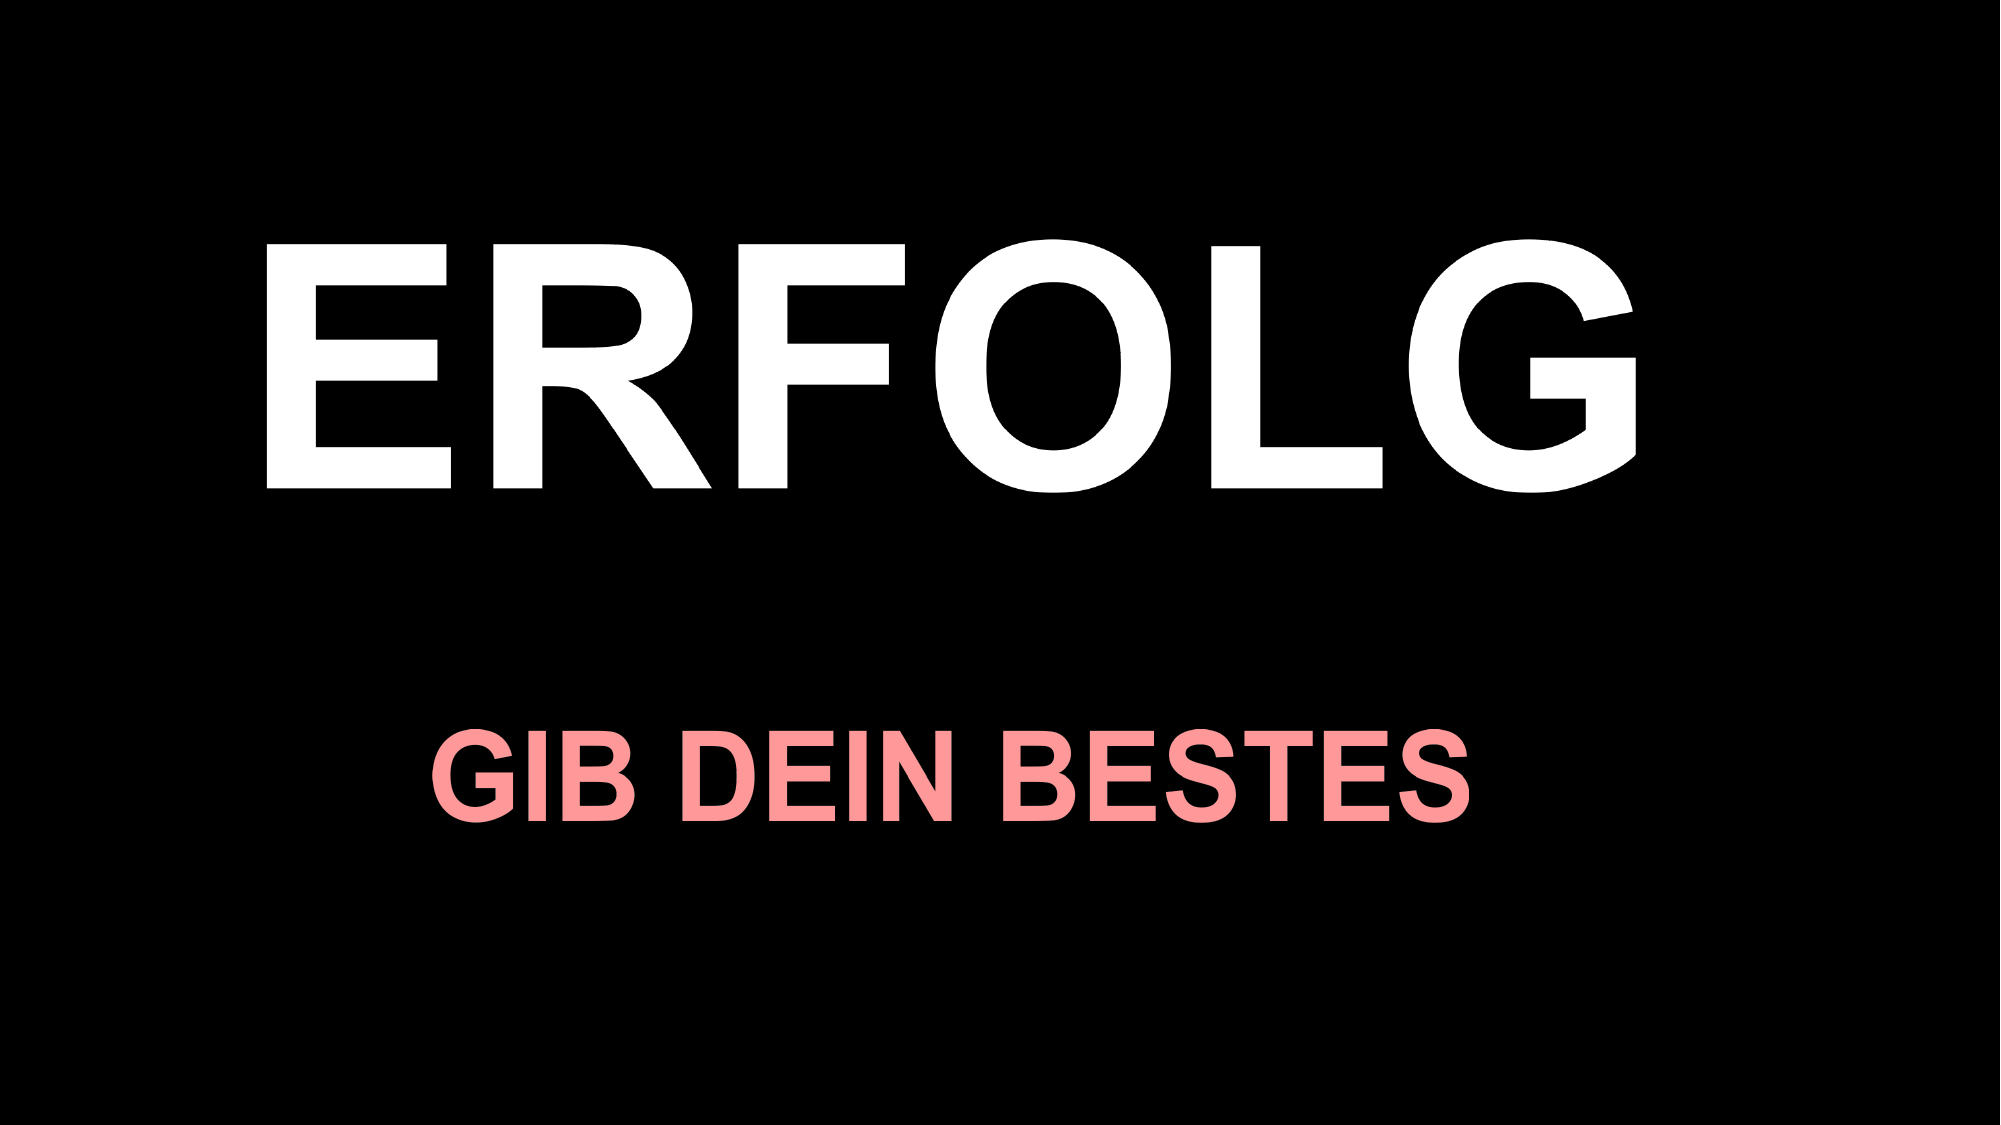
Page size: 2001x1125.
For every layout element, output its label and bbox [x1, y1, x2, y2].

picture [432, 729, 1469, 823]
picture [266, 239, 1636, 493]
